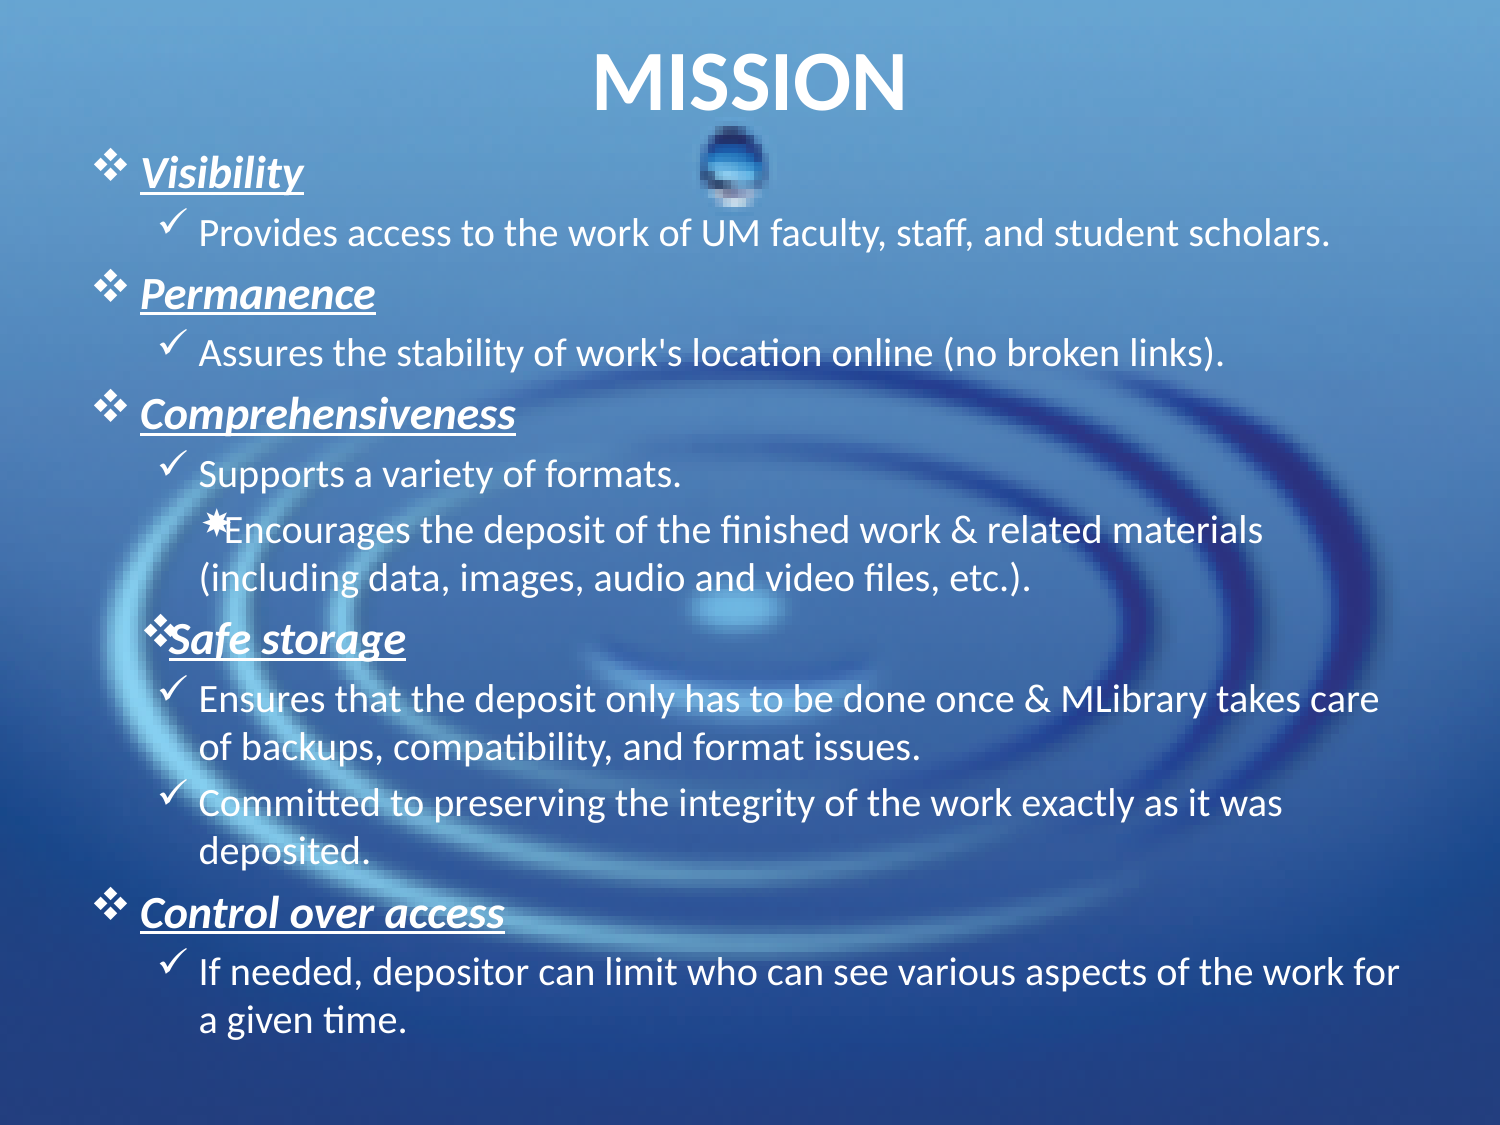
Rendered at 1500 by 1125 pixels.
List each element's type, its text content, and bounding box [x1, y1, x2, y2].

title MISSION [75, 16, 1425, 135]
list Visibility Provides access to the work of UM faculty, staff, and student scholars. Permanence Assures the stability of work's location online (no broken links). Comprehensiveness Supports a variety of formats. Encourages the deposit of the finished work & related materials (including data, images, audio and video files, etc.). Safe storage Ensures that the deposit only has to be done once & MLibrary takes care of backups, compatibility, and format issues. Committed to preserving the integrity of the work exactly as it was deposited. Control over access If needed, depositor can limit who can see various aspects of the work for a given time. [75, 135, 1425, 1060]
picture [0, 0, 1500, 1125]
